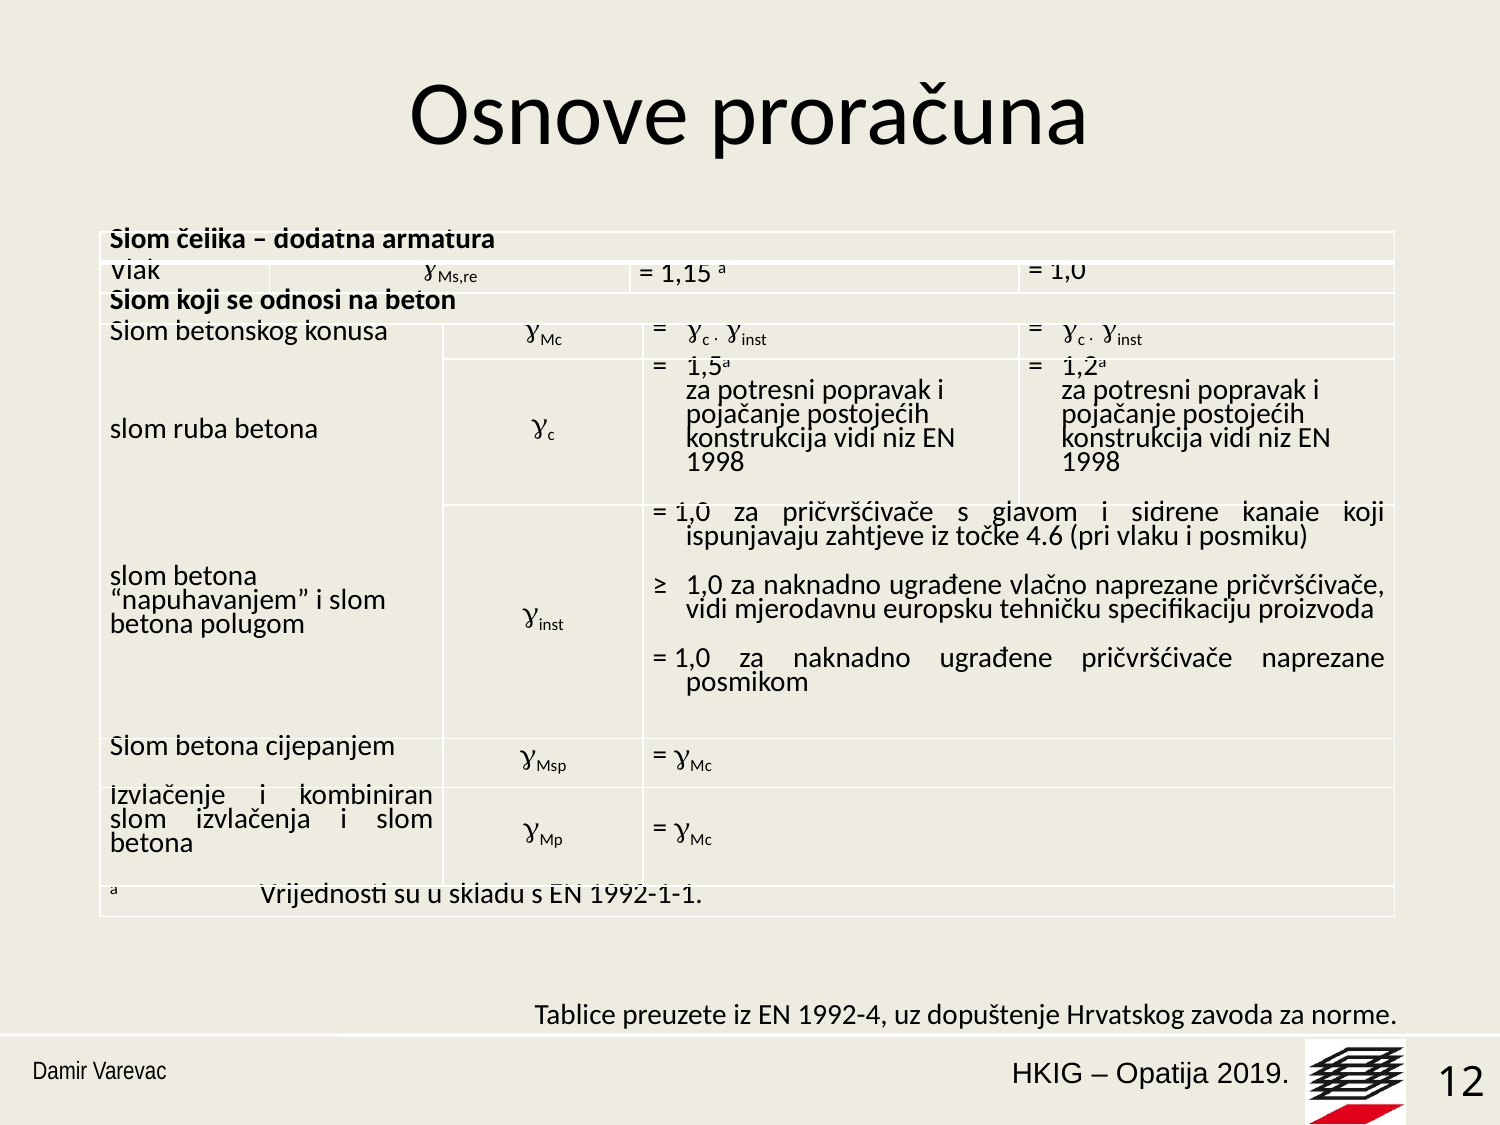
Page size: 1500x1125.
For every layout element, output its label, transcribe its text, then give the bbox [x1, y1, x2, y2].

table_cell = 1,2a za potresni popravak i pojačanje postojećih konstrukcija vidi niz EN 1998 [1020, 360, 1394, 504]
table_header Slom čelika – dodatna armatura [101, 233, 1394, 260]
table_cell = gc ⋅ ginst [1020, 325, 1394, 358]
table_cell = 1,15 a [631, 265, 1018, 292]
slide_number 12 [1316, 1046, 1500, 1125]
table_cell = 1,5a za potresni popravak i pojačanje postojećih konstrukcija vidi niz EN 1998 [644, 360, 1018, 504]
title Osnove proračuna [75, 45, 1425, 233]
table_cell gMp [444, 788, 642, 885]
picture [1305, 1059, 1316, 1125]
text_box Tablice preuzete iz EN 1992-4, uz dopuštenje Hrvatskog zavoda za norme. [100, 987, 1414, 1059]
table_cell = gMc [644, 739, 1394, 787]
table_cell gMs,re [270, 265, 629, 292]
slide_number Damir Varevac [17, 1046, 343, 1125]
table_cell Izvlačenje i kombiniran slom izvlačenja i slom betona [101, 788, 442, 885]
table_cell = 1,0 [1020, 265, 1394, 292]
table_cell ginst [444, 506, 642, 738]
table_cell gMc [444, 325, 642, 358]
table_cell gc [444, 360, 642, 504]
table_cell a Vrijednosti su u skladu s EN 1992-1-1. [101, 887, 1394, 916]
table_cell Vlak [101, 265, 269, 292]
table_cell = 1,0 za pričvršćivače s glavom i sidrene kanale koji ispunjavaju zahtjeve iz točke 4.6 (pri vlaku i posmiku) ≥ 1,0 za naknadno ugrađene vlačno naprezane pričvršćivače, vidi mjerodavnu europsku tehničku specifikaciju proizvoda = 1,0 za naknadno ugrađene pričvršćivače naprezane posmikom [644, 506, 1394, 738]
table_cell = gMc [644, 788, 1394, 885]
table_cell Slom koji se odnosi na beton [101, 294, 1394, 323]
table_cell gMsp [444, 739, 642, 787]
table_cell Slom betonskog konusa slom ruba betona slom betona “napuhavanjem” i slom betona polugom [101, 325, 442, 738]
table_cell = gc ⋅ ginst [644, 325, 1018, 358]
table_cell Slom betona cijepanjem [101, 739, 442, 787]
